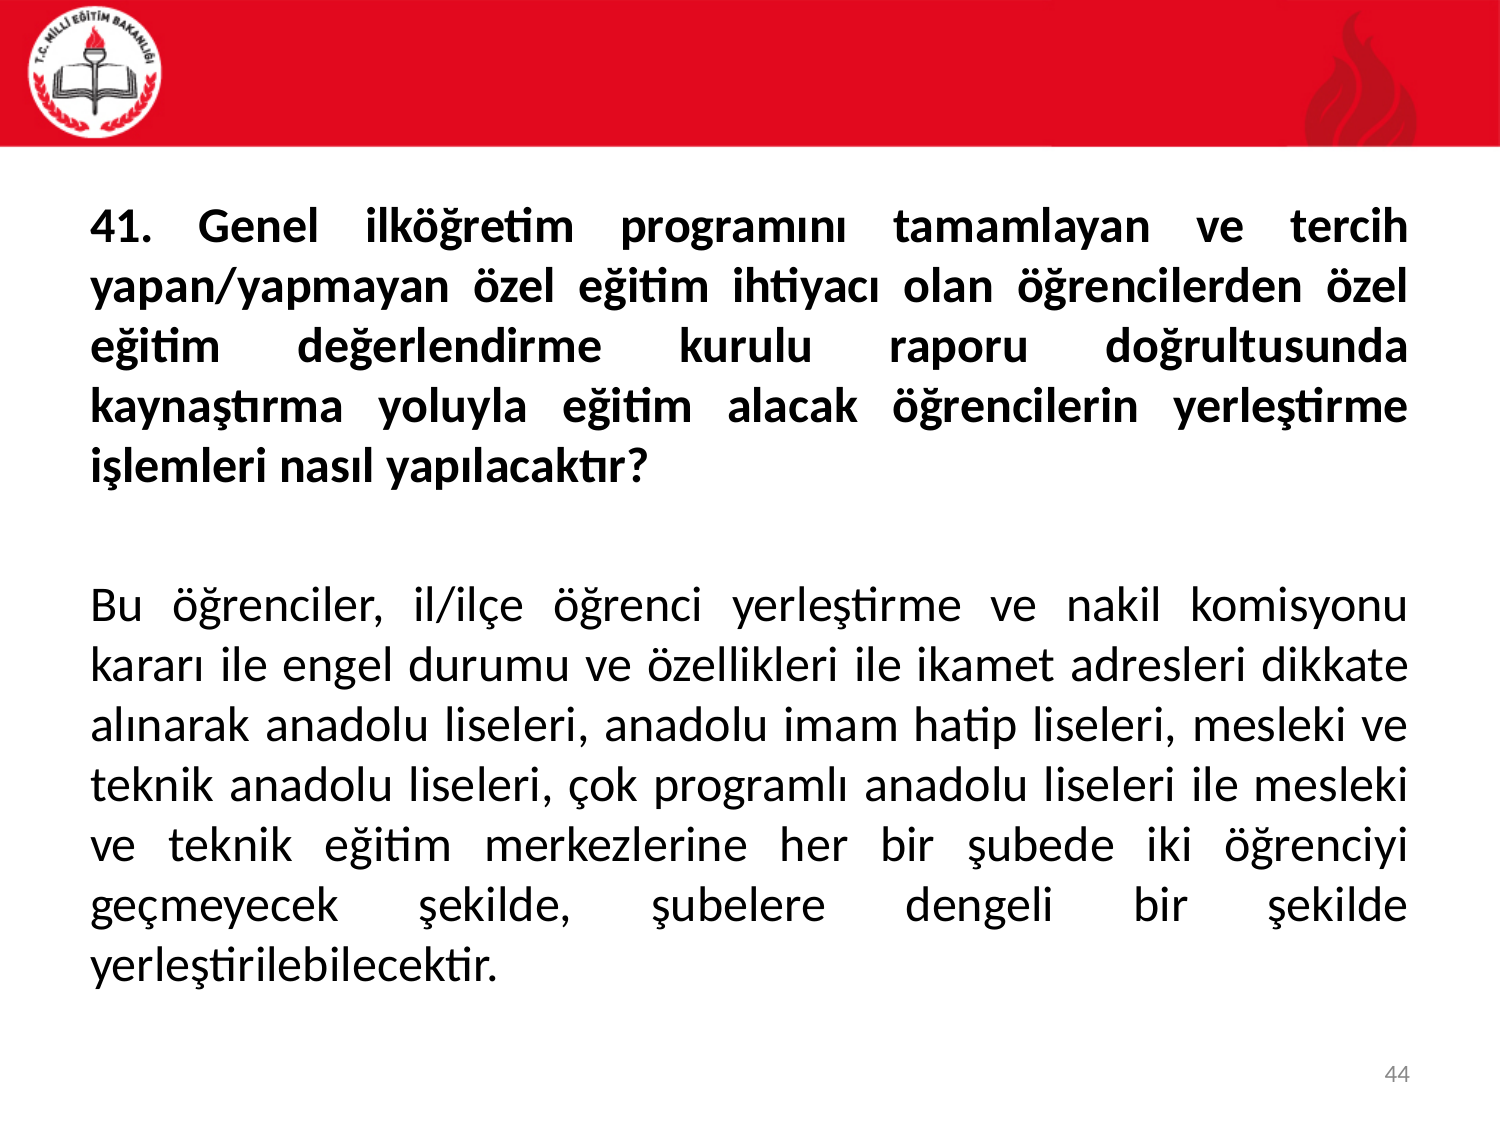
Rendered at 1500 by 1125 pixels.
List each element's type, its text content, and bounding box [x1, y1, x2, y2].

slide_number 44 [1074, 1042, 1425, 1103]
list 41. Genel ilköğretim programını tamamlayan ve tercih yapan/yapmayan özel eğitim ihtiyacı olan öğrencilerden özel eğitim değerlendirme kurulu raporu doğrultusunda kaynaştırma yoluyla eğitim alacak öğrencilerin yerleştirme işlemleri nasıl yapılacaktır? Bu öğrenciler, il/ilçe öğrenci yerleştirme ve nakil komisyonu kararı ile engel durumu ve özellikleri ile ikamet adresleri dikkate alınarak anadolu liseleri, anadolu imam hatip liseleri, mesleki ve teknik anadolu liseleri, çok programlı anadolu liseleri ile mesleki ve teknik eğitim merkezlerine her bir şubede iki öğrenciyi geçmeyecek şekilde, şubelere dengeli bir şekilde yerleştirilebilecektir. [74, 184, 1426, 1006]
picture [0, 0, 1500, 1125]
